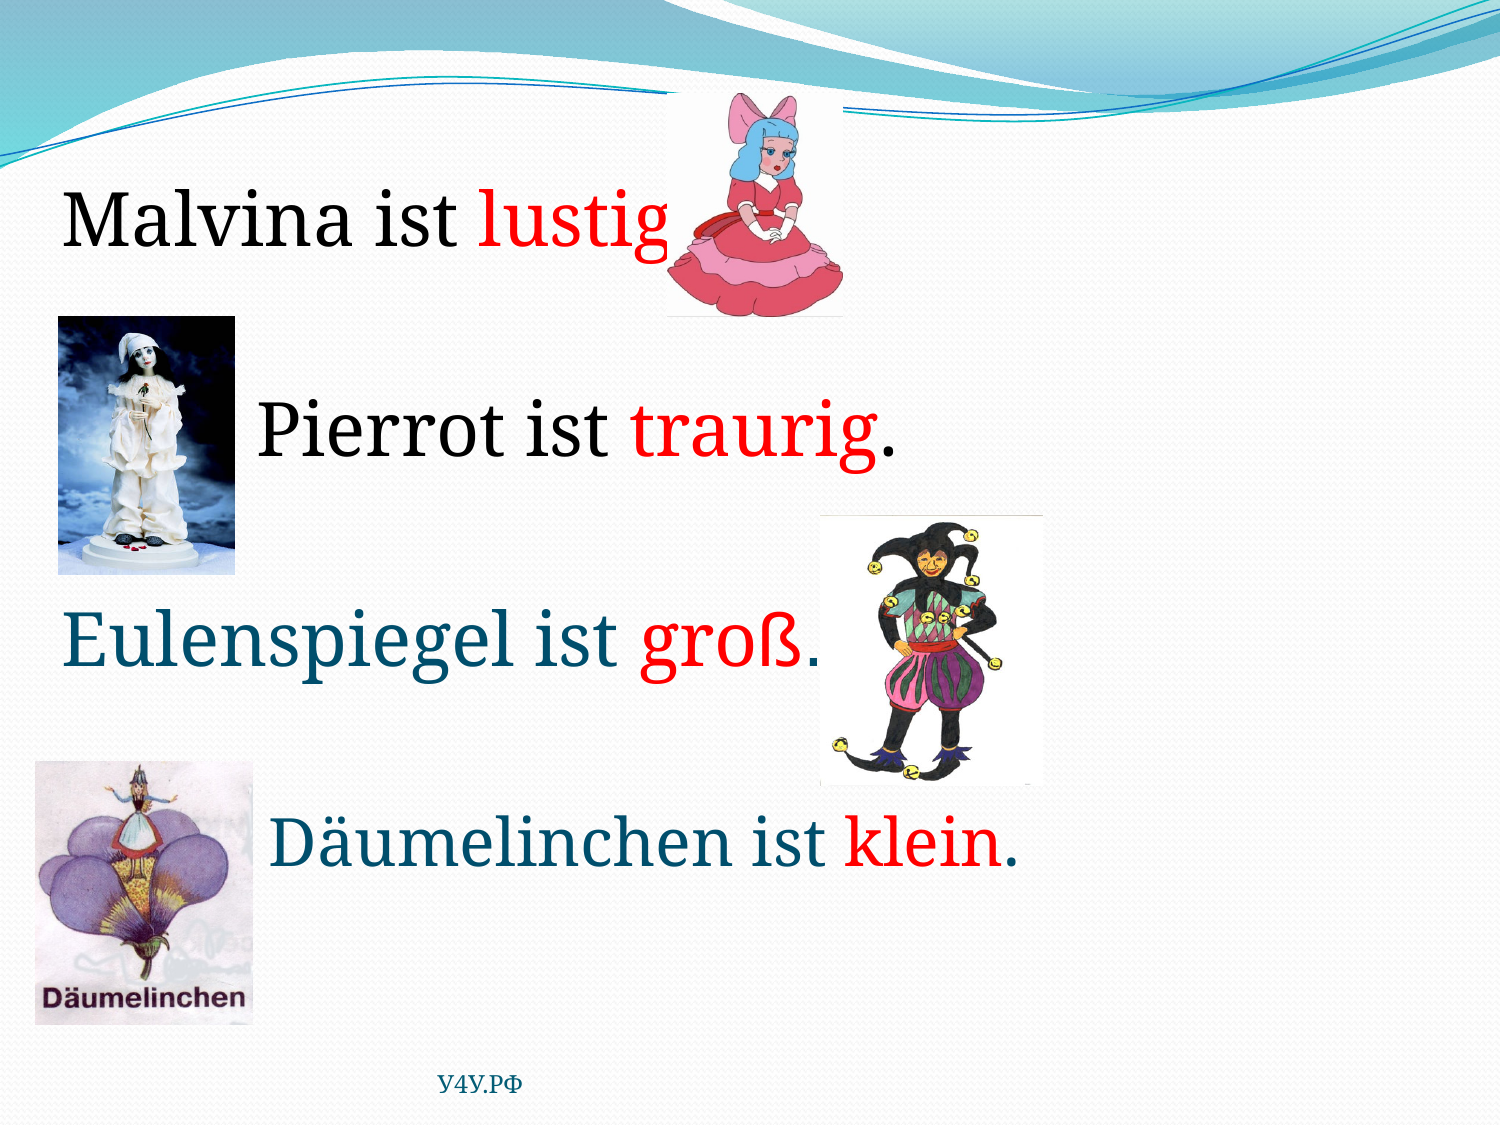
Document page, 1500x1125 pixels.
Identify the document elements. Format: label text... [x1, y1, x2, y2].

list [667, 93, 843, 317]
picture [34, 761, 253, 1025]
list Malvina ist lustig. Pierrot ist traurig. Eulenspiegel ist groß. Däumelinchen ist klein. [46, 164, 1172, 1043]
footer У4У.РФ [437, 1042, 988, 1103]
picture [58, 316, 235, 575]
picture [820, 515, 1044, 786]
